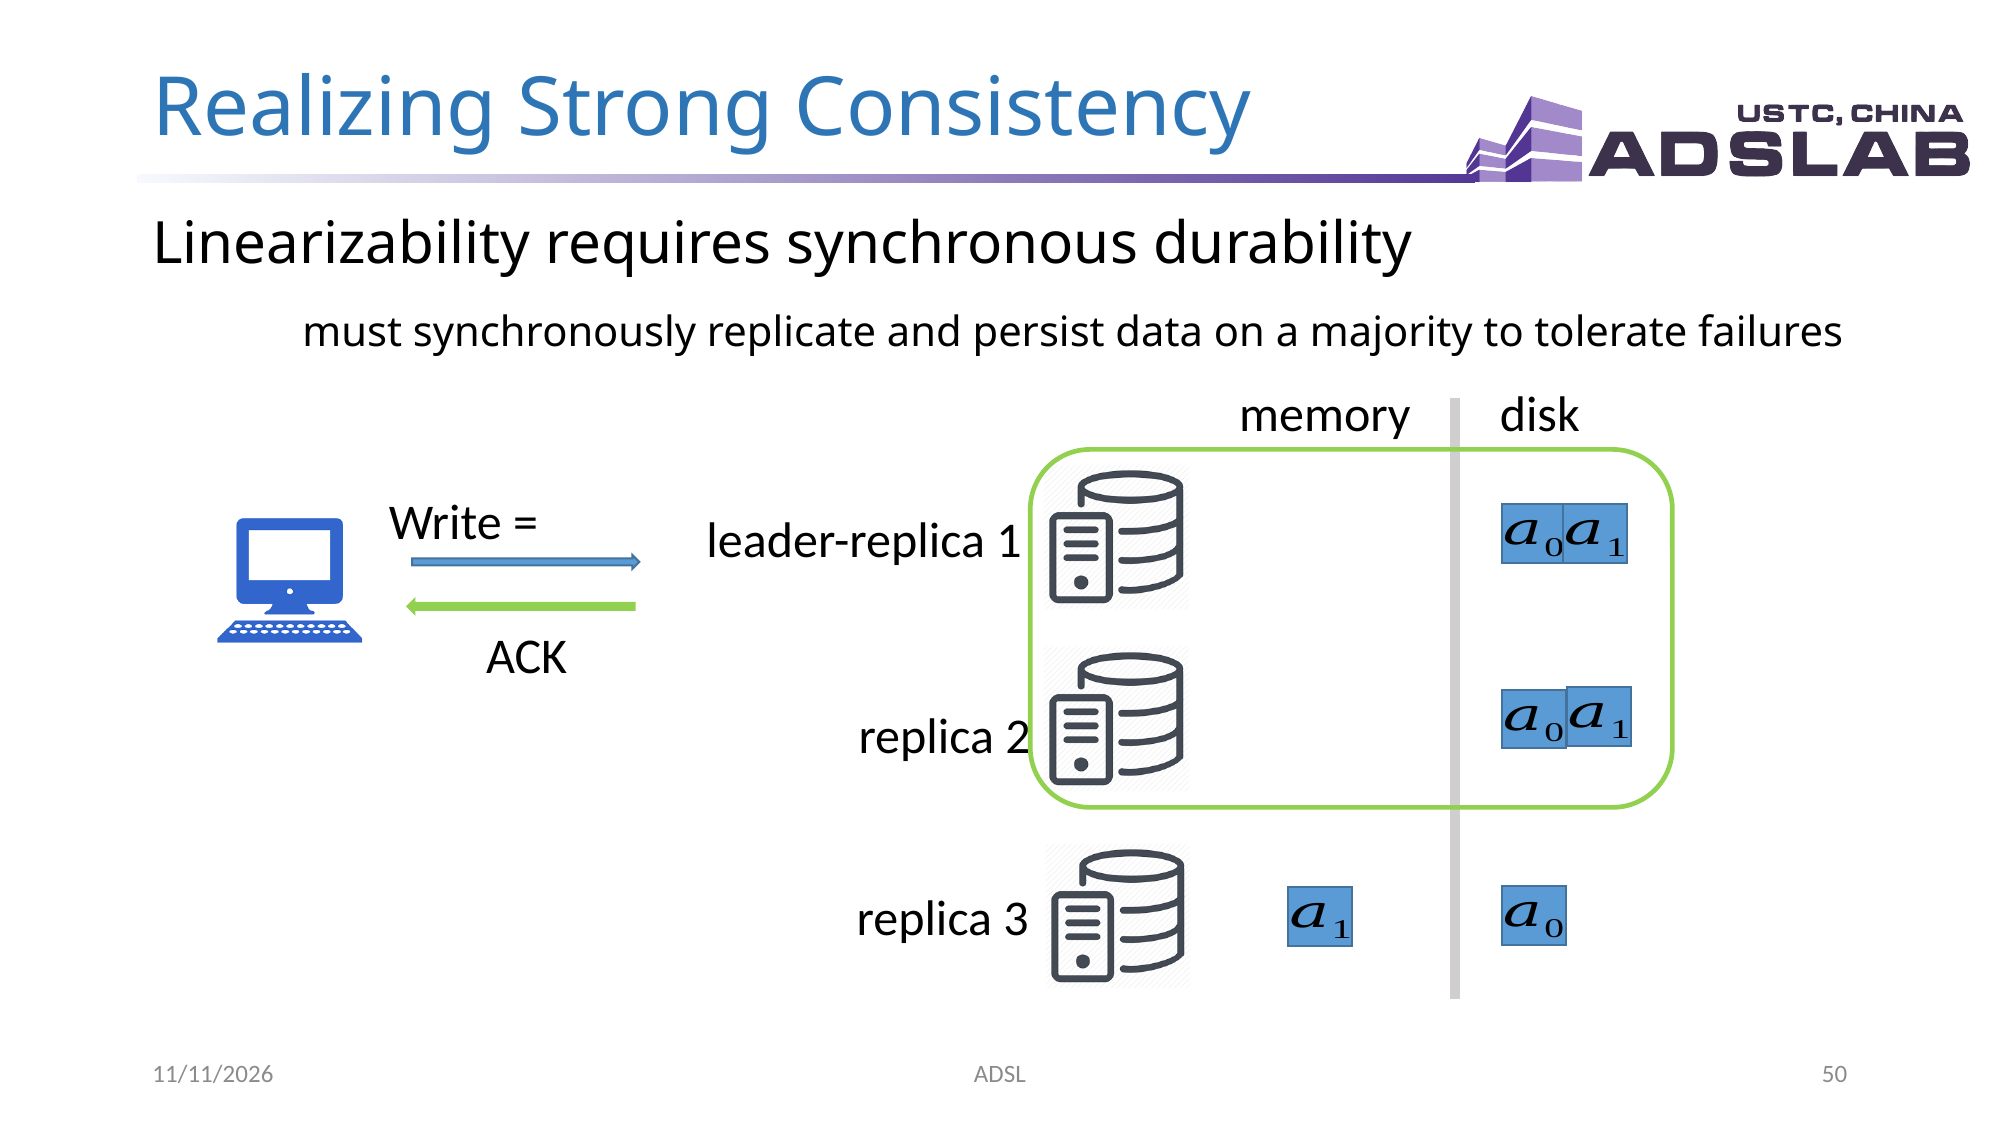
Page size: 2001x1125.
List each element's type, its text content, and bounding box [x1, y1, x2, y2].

text_box ACK [471, 616, 590, 692]
slide_number 50 [1412, 1042, 1863, 1103]
list Linearizability requires synchronous durability must synchronously replicate and persist data on a majority to tolerate failures [137, 205, 1863, 1068]
text_box [411, 552, 641, 572]
footer ADSL [662, 1042, 1338, 1103]
picture [1042, 645, 1190, 793]
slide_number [137, 1042, 588, 1103]
text_box memory [1224, 373, 1459, 448]
picture [1044, 842, 1191, 989]
text_box leader-replica 1 [691, 500, 1029, 575]
text_box [406, 596, 636, 616]
text_box [1029, 448, 1674, 809]
picture [216, 507, 363, 654]
text_box [1450, 809, 1460, 999]
text_box replica 3 [841, 878, 1044, 953]
picture [1042, 463, 1190, 610]
picture [1459, 93, 1976, 183]
title Realizing Strong Consistency [137, 57, 1459, 161]
text_box disk [1484, 373, 1719, 449]
text_box replica 2 [843, 695, 1033, 771]
